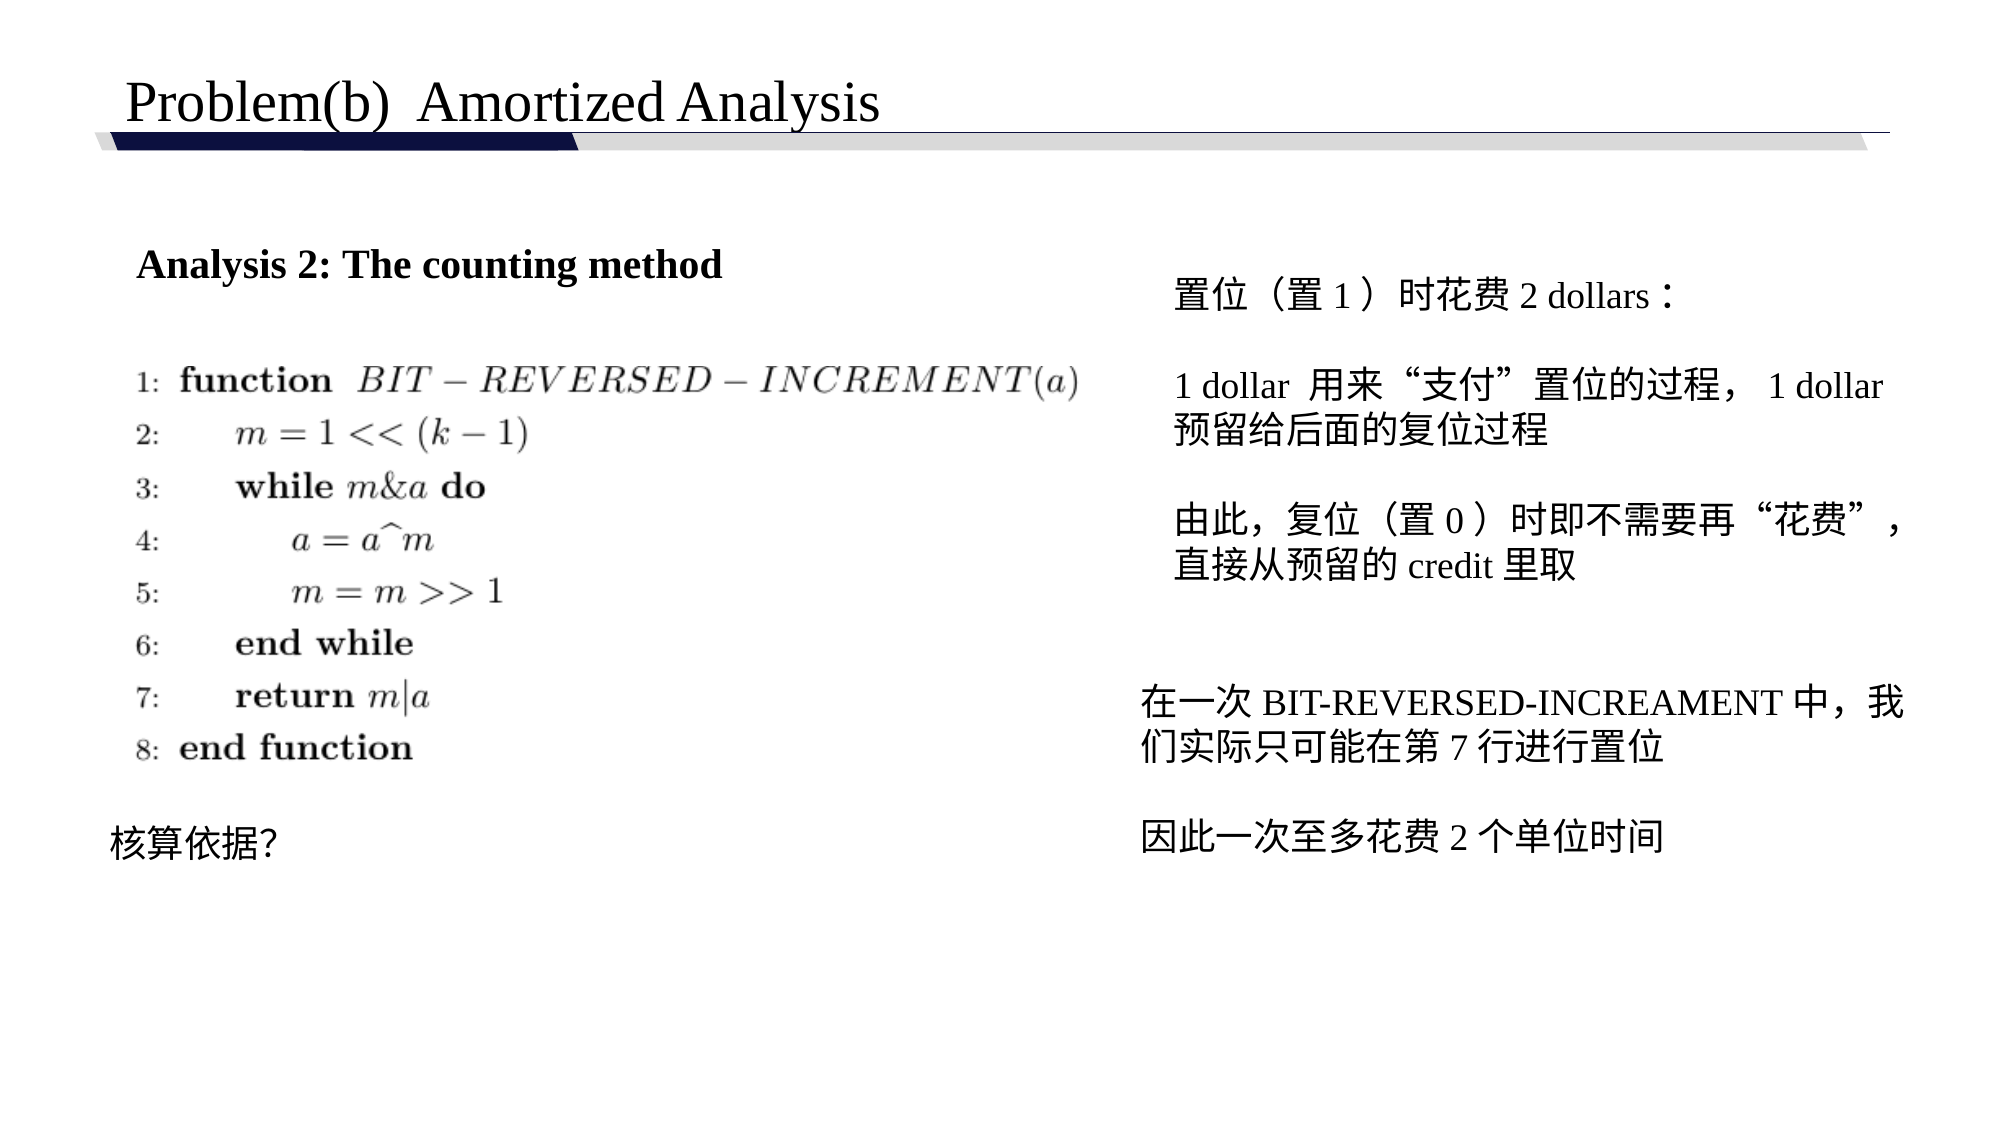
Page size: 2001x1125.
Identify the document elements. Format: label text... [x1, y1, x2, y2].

text_box 置位（置1）时花费2 dollars： 1 dollar 用来“支付”置位的过程，1 dollar预留给后面的复位过程 由此，复位（置0）时即不需要再“花费”，直接从预留的credit里取 [1159, 263, 1931, 593]
text_box Analysis 2: The counting method [121, 229, 1826, 340]
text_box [94, 132, 1868, 151]
text_box Problem(b) Amortized Analysis [109, 19, 942, 132]
picture [121, 366, 1126, 776]
